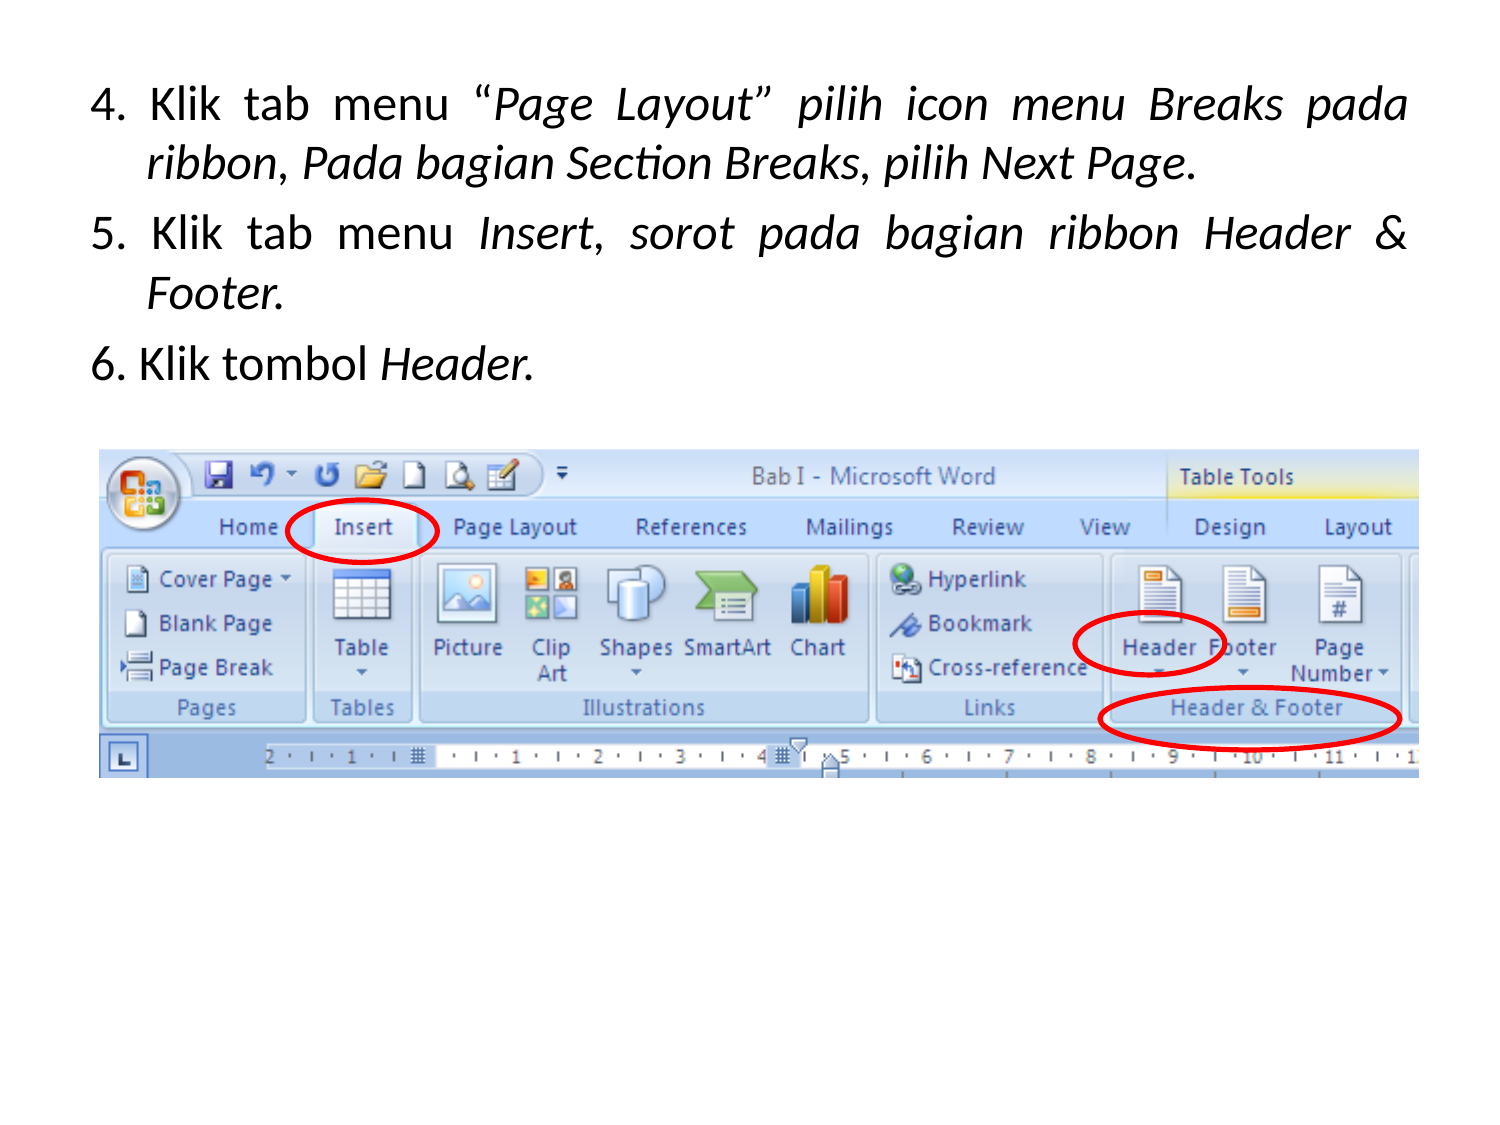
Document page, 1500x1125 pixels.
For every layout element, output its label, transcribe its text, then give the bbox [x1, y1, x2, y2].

list 4. Klik tab menu “Page Layout” pilih icon menu Breaks pada ribbon, Pada bagian Section Breaks, pilih Next Page. 5. Klik tab menu Insert, sorot pada bagian ribbon Header & Footer. 6. Klik tombol Header. [75, 62, 1425, 1005]
picture [99, 449, 1419, 779]
